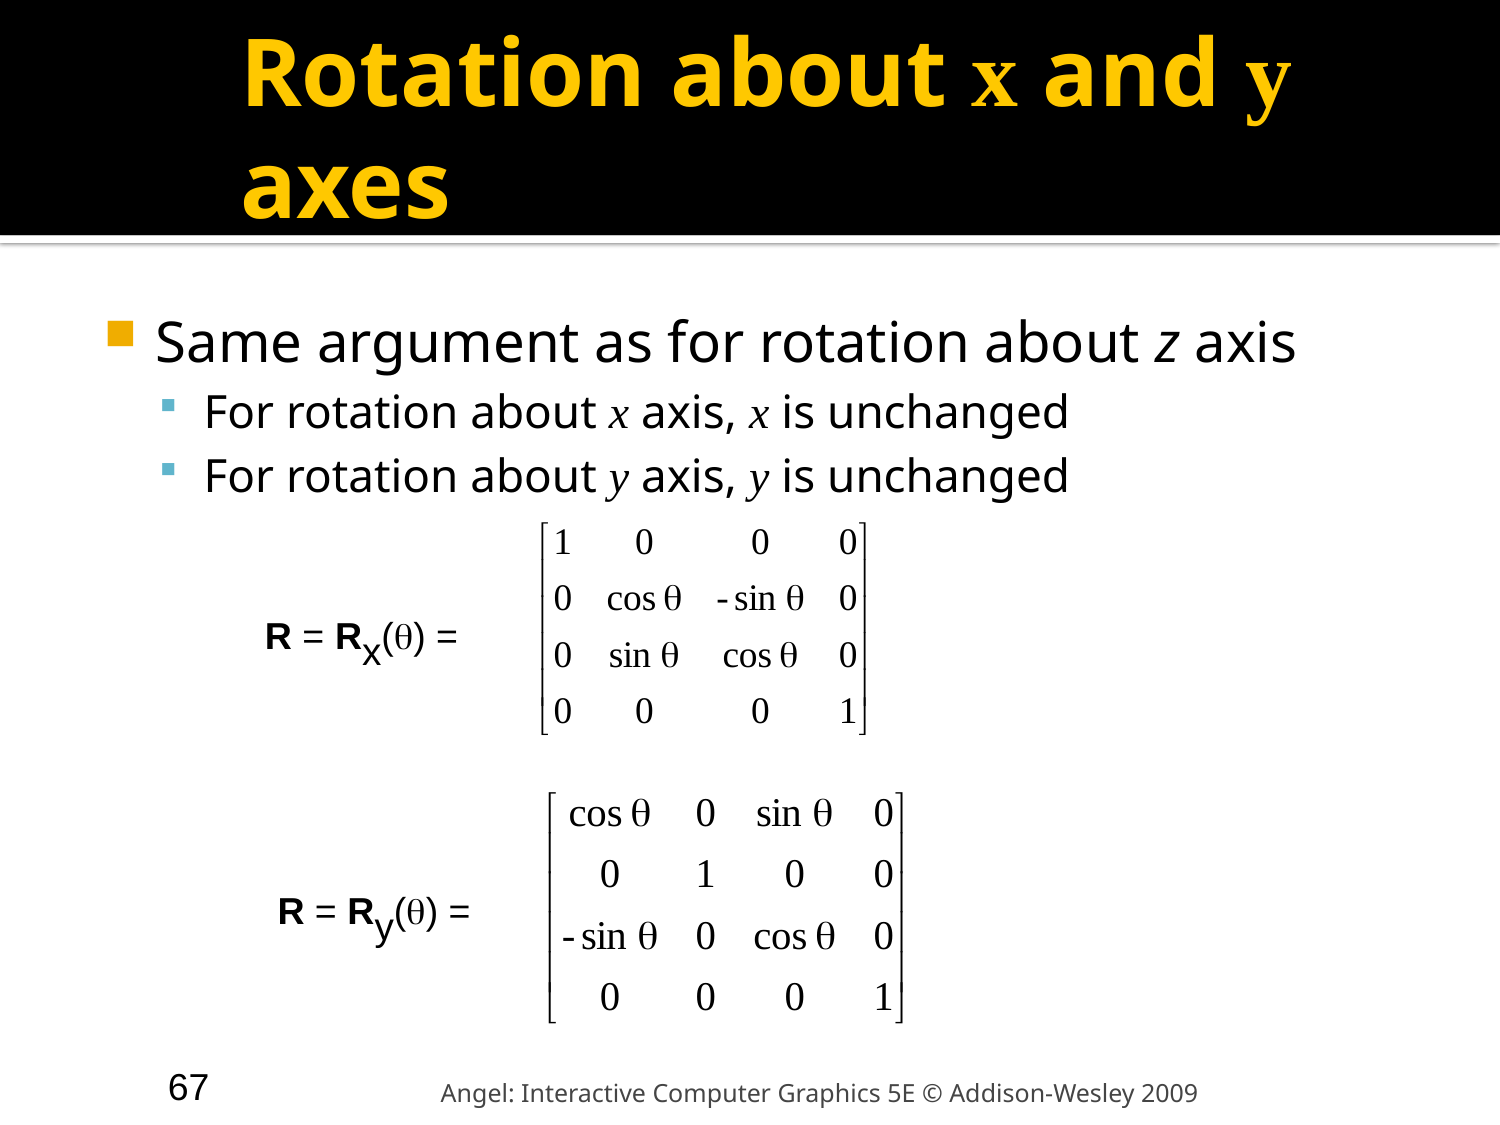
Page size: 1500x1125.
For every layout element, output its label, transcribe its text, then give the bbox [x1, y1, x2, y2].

slide_number 67 [75, 1062, 425, 1108]
title Rotation about x and y axes [225, 37, 1375, 213]
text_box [532, 516, 879, 742]
text_box R = Ry(q) = [262, 849, 533, 963]
list Same argument as for rotation about z axis For rotation about x axis, x is unchanged For rotation about y axis, y is unchanged [75, 291, 1425, 1050]
text_box R = Rx(q) = [249, 575, 526, 688]
footer Angel: Interactive Computer Graphics 5E © Addison-Wesley 2009 [433, 1062, 1337, 1108]
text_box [539, 785, 918, 1031]
